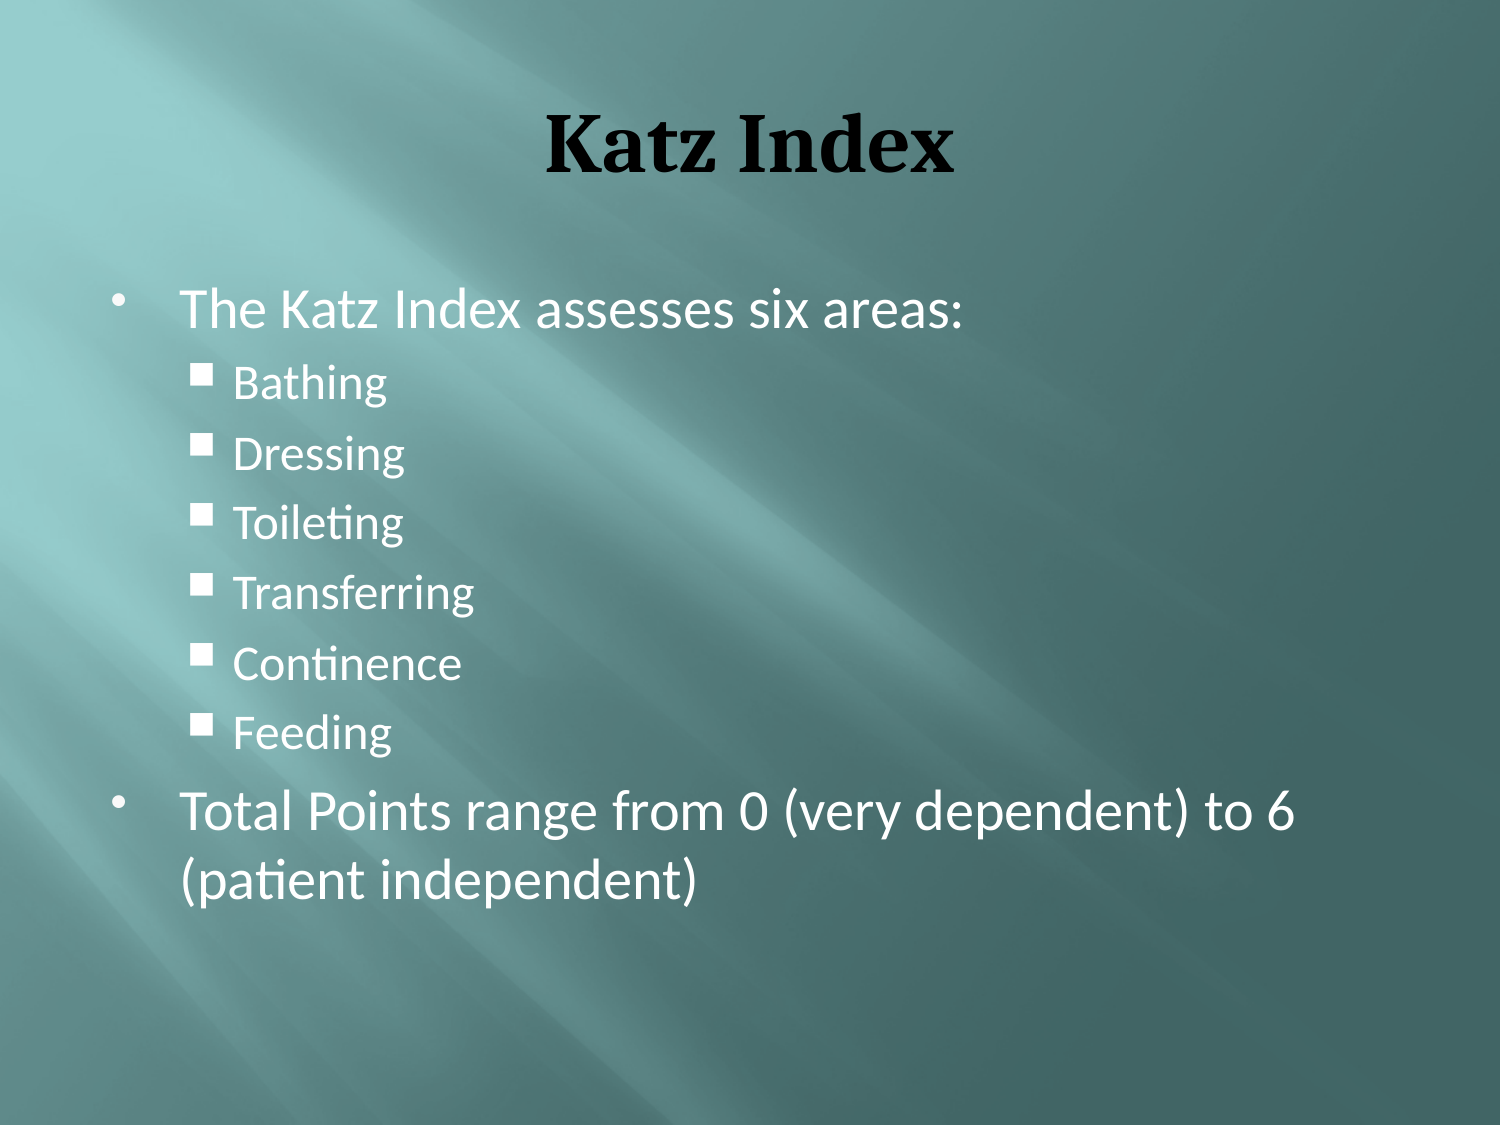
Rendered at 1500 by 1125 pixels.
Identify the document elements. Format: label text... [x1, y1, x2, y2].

title Katz Index [75, 45, 1425, 233]
list The Katz Index assesses six areas: Bathing Dressing Toileting Transferring Continence Feeding Total Points range from 0 (very dependent) to 6 (patient independent) [74, 262, 1426, 1036]
